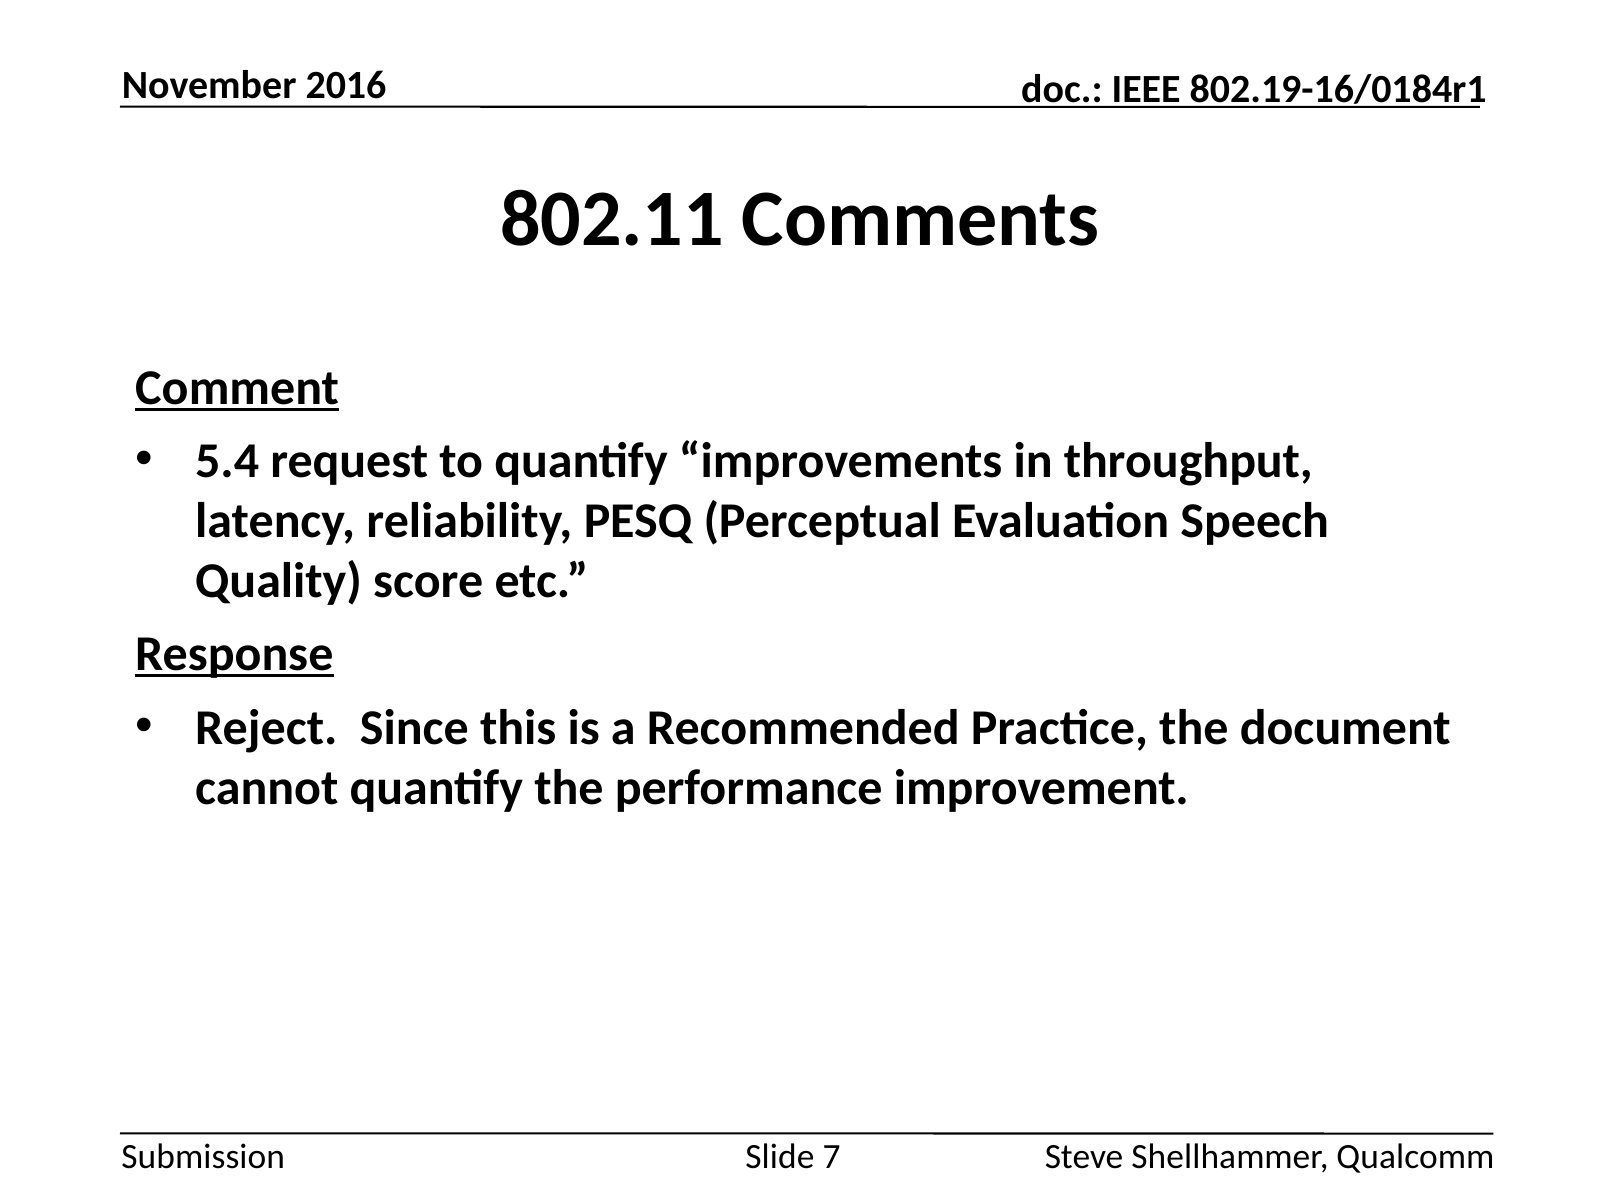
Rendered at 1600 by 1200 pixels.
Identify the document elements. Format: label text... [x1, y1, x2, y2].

list Comment 5.4 request to quantify “improvements in throughput, latency, reliability, PESQ (Perceptual Evaluation Speech Quality) score etc.” Response Reject. Since this is a Recommended Practice, the document cannot quantify the performance improvement. [119, 346, 1480, 1067]
footer Steve Shellhammer, Qualcomm [937, 1132, 1495, 1174]
title 802.11 Comments [119, 119, 1480, 307]
slide_number Slide 7 [733, 1132, 854, 1197]
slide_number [121, 58, 451, 107]
